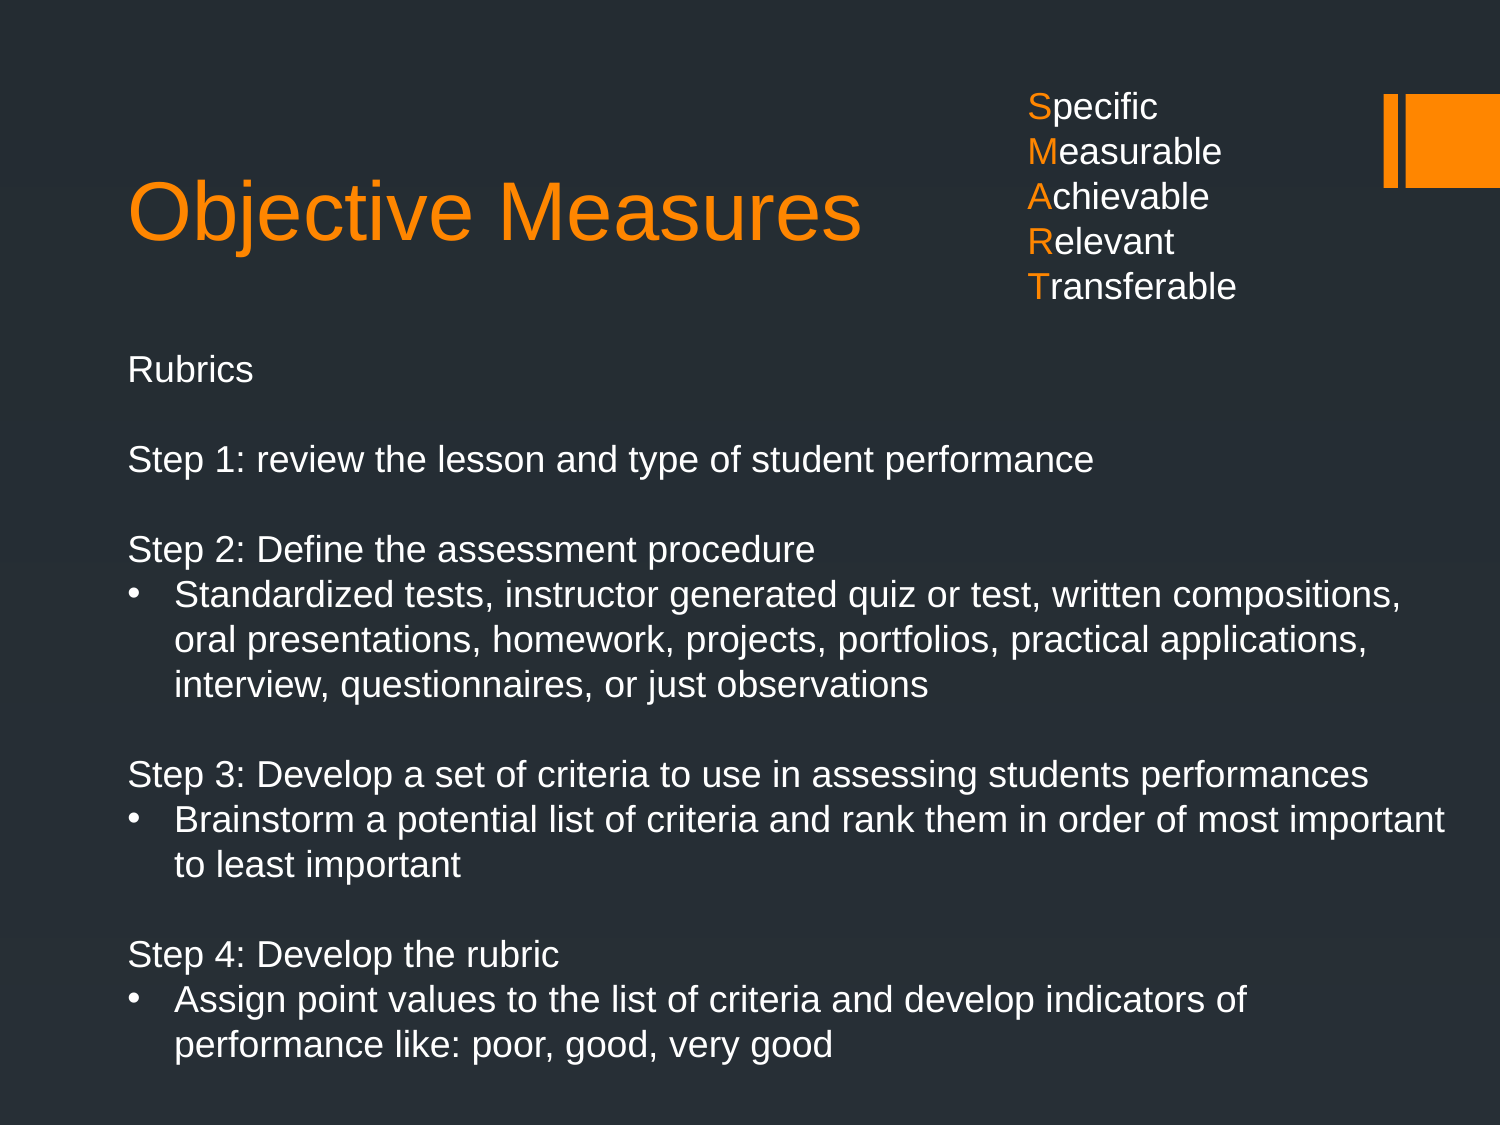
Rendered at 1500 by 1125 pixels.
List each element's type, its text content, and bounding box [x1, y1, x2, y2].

title Objective Measures [112, 75, 938, 265]
text_box Rubrics Step 1: review the lesson and type of student performance Step 2: Define the assessment procedure Standardized tests, instructor generated quiz or test, written compositions, oral presentations, homework, projects, portfolios, practical applications, interview, questionnaires, or just observations Step 3: Develop a set of criteria to use in assessing students performances Brainstorm a potential list of criteria and rank them in order of most important to least important Step 4: Develop the rubric Assign point values to the list of criteria and develop indicators of performance like: poor, good, very good [112, 337, 1475, 1118]
text_box Specific Measurable Achievable Relevant Transferable [1012, 74, 1363, 315]
